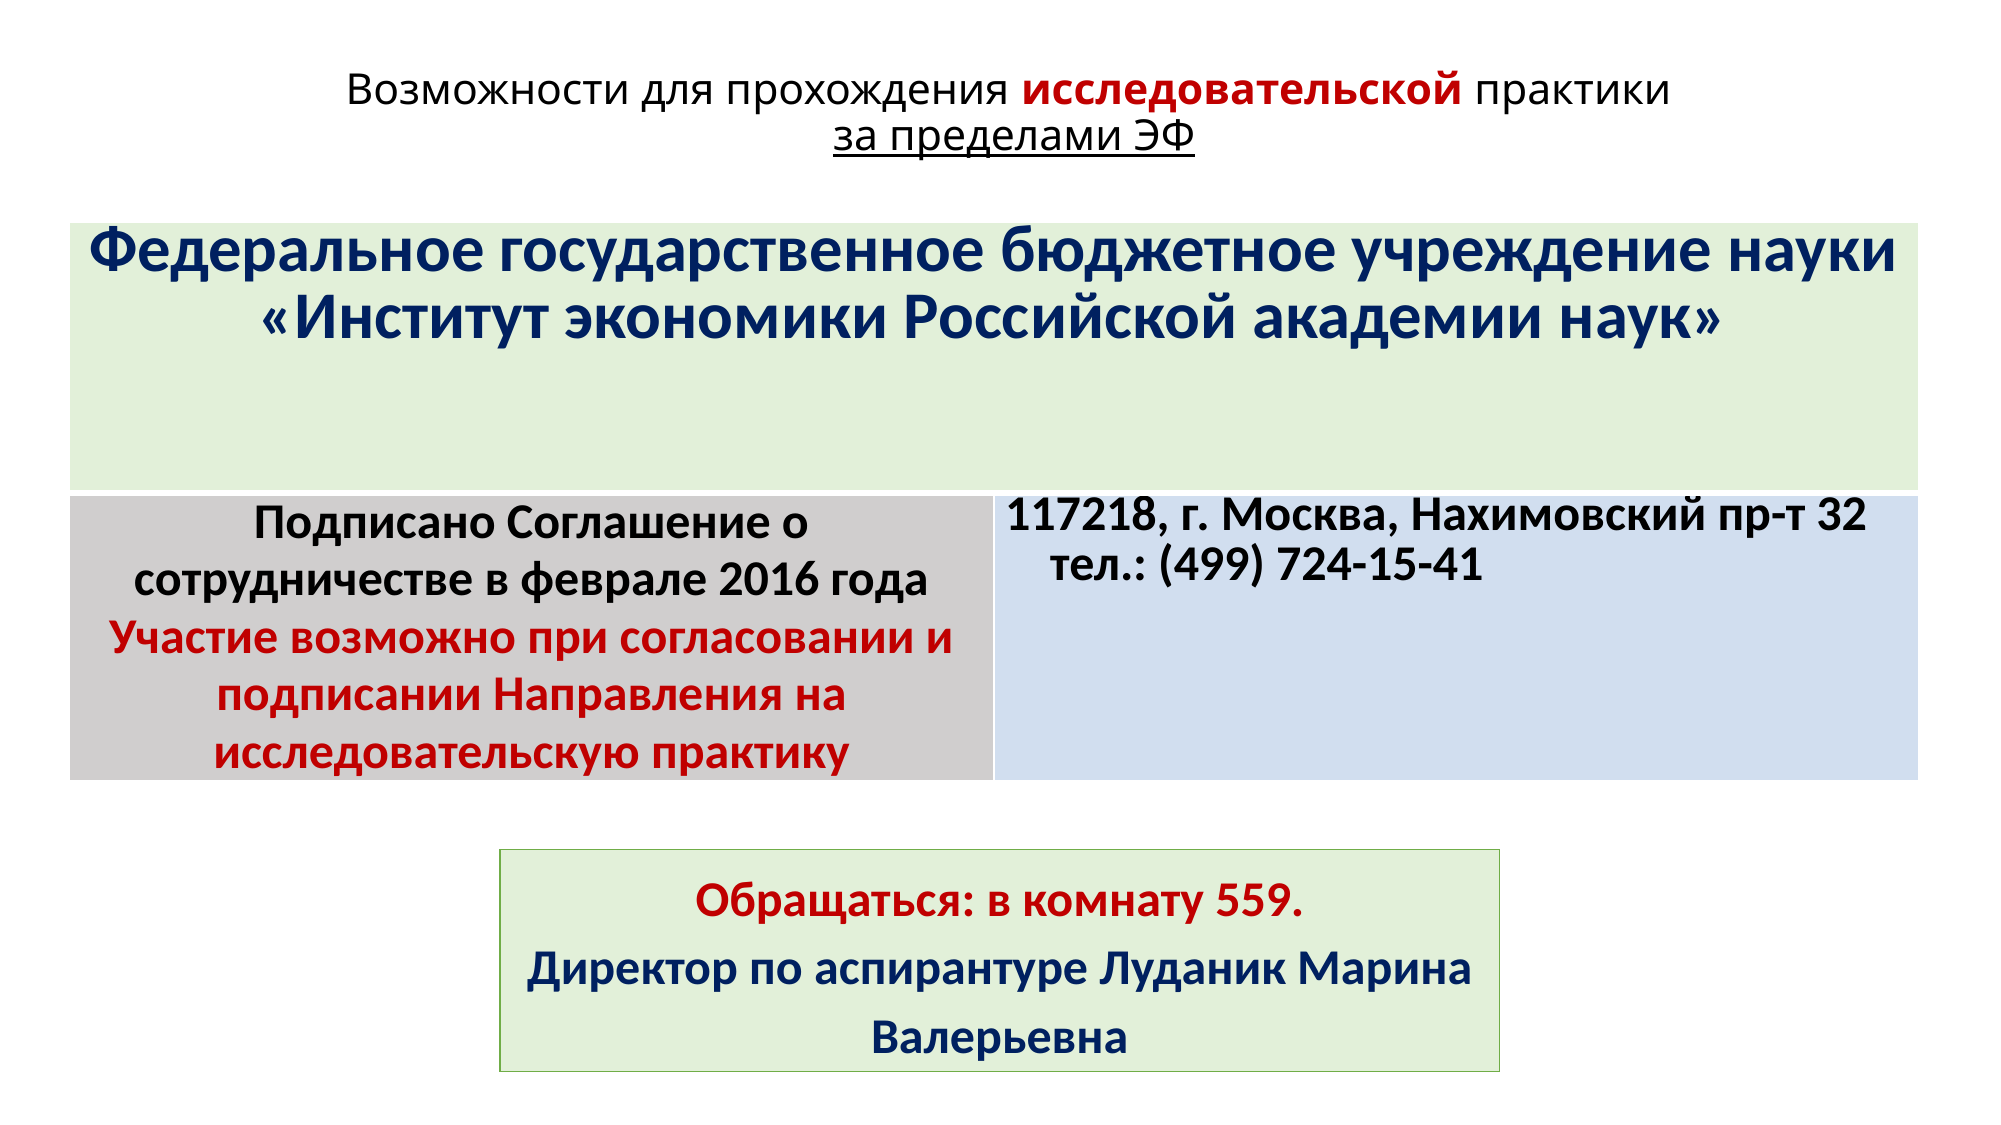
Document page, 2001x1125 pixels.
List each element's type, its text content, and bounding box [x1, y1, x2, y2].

table_header Федеральное государственное бюджетное учреждение науки «Институт экономики Российской академии наук» [70, 223, 1918, 490]
table_cell 117218, г. Москва, Нахимовский пр-т 32 тел.: (499) 724-15-41 [995, 496, 1918, 780]
table_cell Подписано Соглашение о сотрудничестве в феврале 2016 года Участие возможно при согласовании и подписании Направления на исследовательскую практику [70, 496, 993, 780]
text_box Обращаться: в комнату 559. Директор по аспирантуре Луданик Марина Валерьевна [499, 849, 1500, 1072]
title Возможности для прохождения исследовательской практики за пределами ЭФ [64, 59, 1964, 220]
